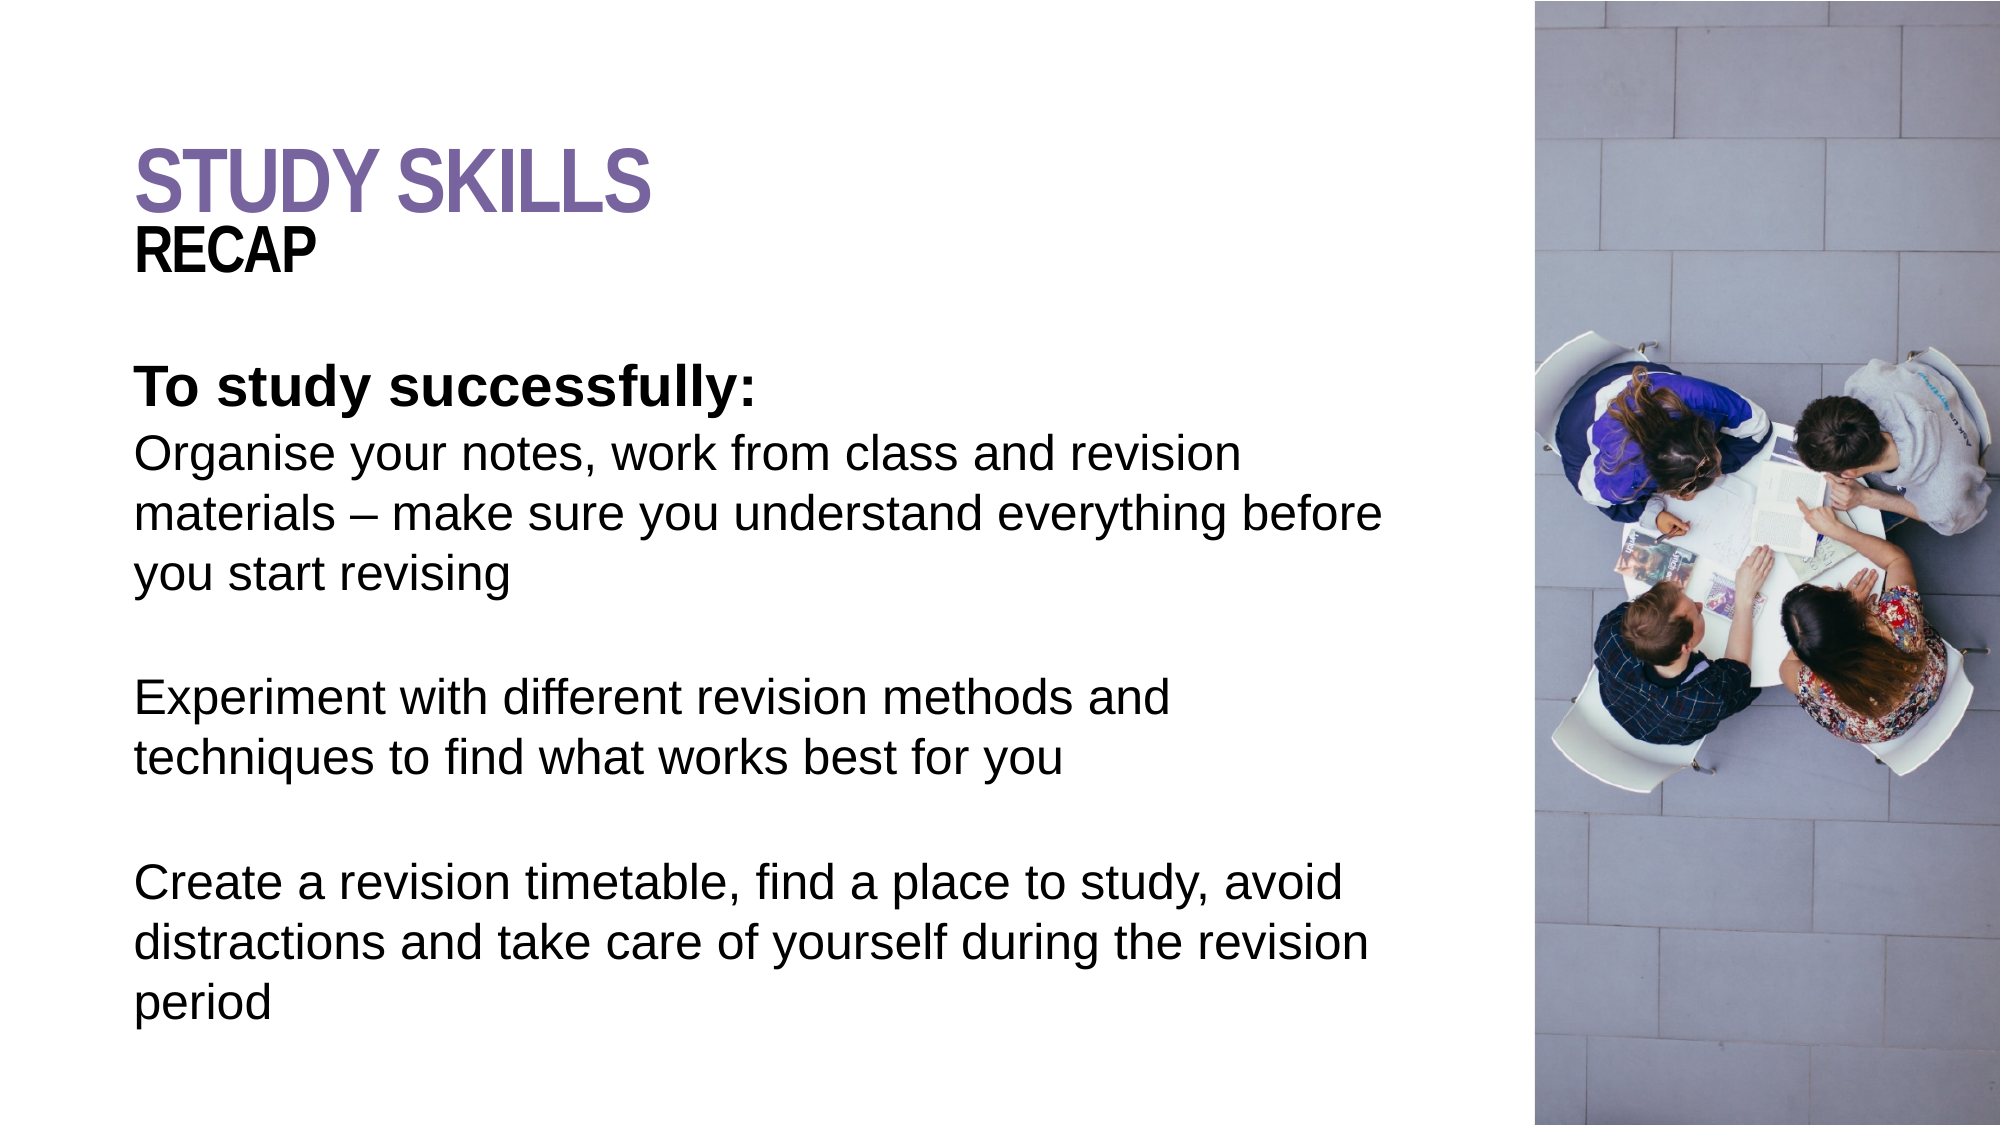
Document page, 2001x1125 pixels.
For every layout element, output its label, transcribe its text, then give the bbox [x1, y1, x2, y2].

text_box Study skills Recap [119, 143, 670, 291]
picture [1204, 2, 2000, 1125]
text_box To study successfully: Organise your notes, work from class and revision materials – make sure you understand everything before you start revising Experiment with different revision methods and techniques to find what works best for you Create a revision timetable, find a place to study, avoid distractions and take care of yourself during the revision period [118, 292, 1434, 1037]
